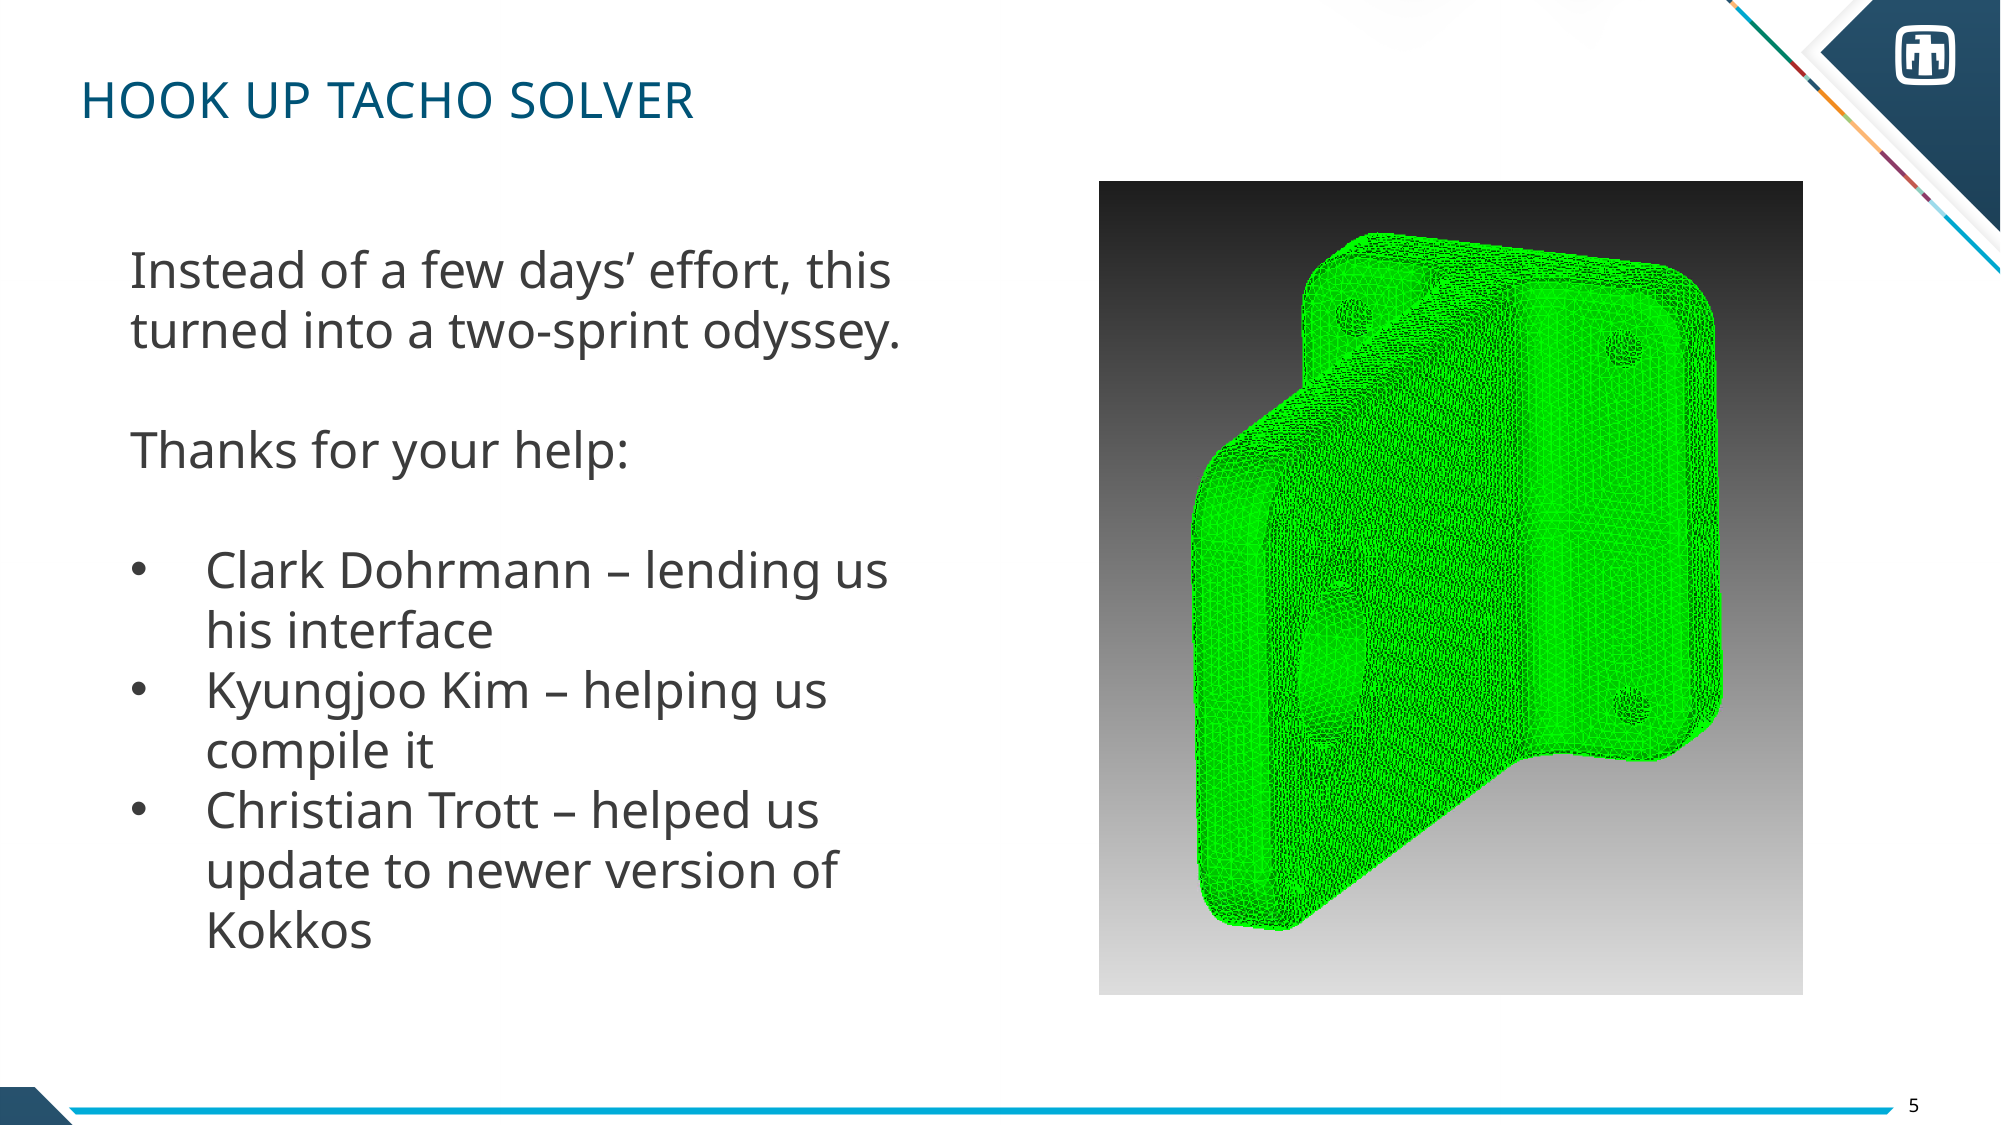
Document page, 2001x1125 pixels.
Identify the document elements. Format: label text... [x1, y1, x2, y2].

picture [0, 0, 2001, 1125]
text_box Instead of a few days’ effort, this turned into a two-sprint odyssey. Thanks for your help: Clark Dohrmann – lending us his interface Kyungjoo Kim – helping us compile it Christian Trott – helped us update to newer version of Kokkos [115, 230, 976, 966]
title Hook up Tacho Solver [80, 38, 1737, 166]
slide_number 5 [1893, 1086, 1974, 1125]
